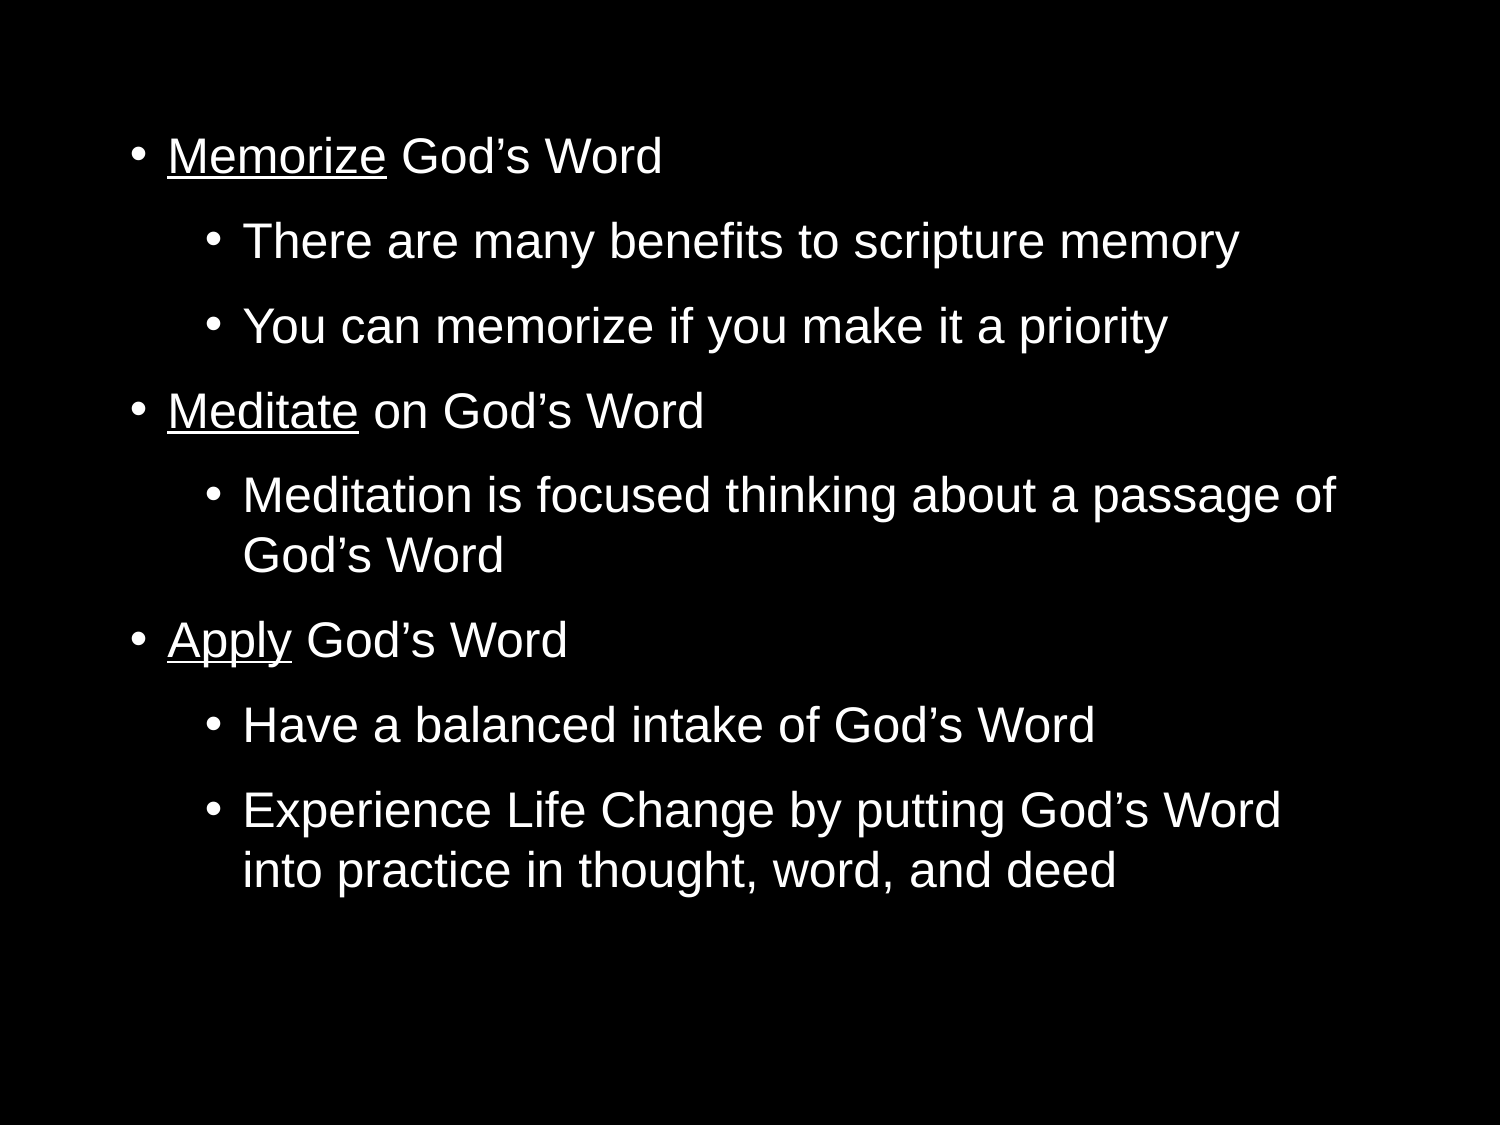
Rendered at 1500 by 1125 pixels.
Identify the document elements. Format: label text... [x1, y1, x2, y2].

text_box Memorize God’s Word There are many benefits to scripture memory You can memorize if you make it a priority Meditate on God’s Word Meditation is focused thinking about a passage of God’s Word Apply God’s Word Have a balanced intake of God’s Word Experience Life Change by putting God’s Word into practice in thought, word, and deed [115, 115, 1385, 906]
